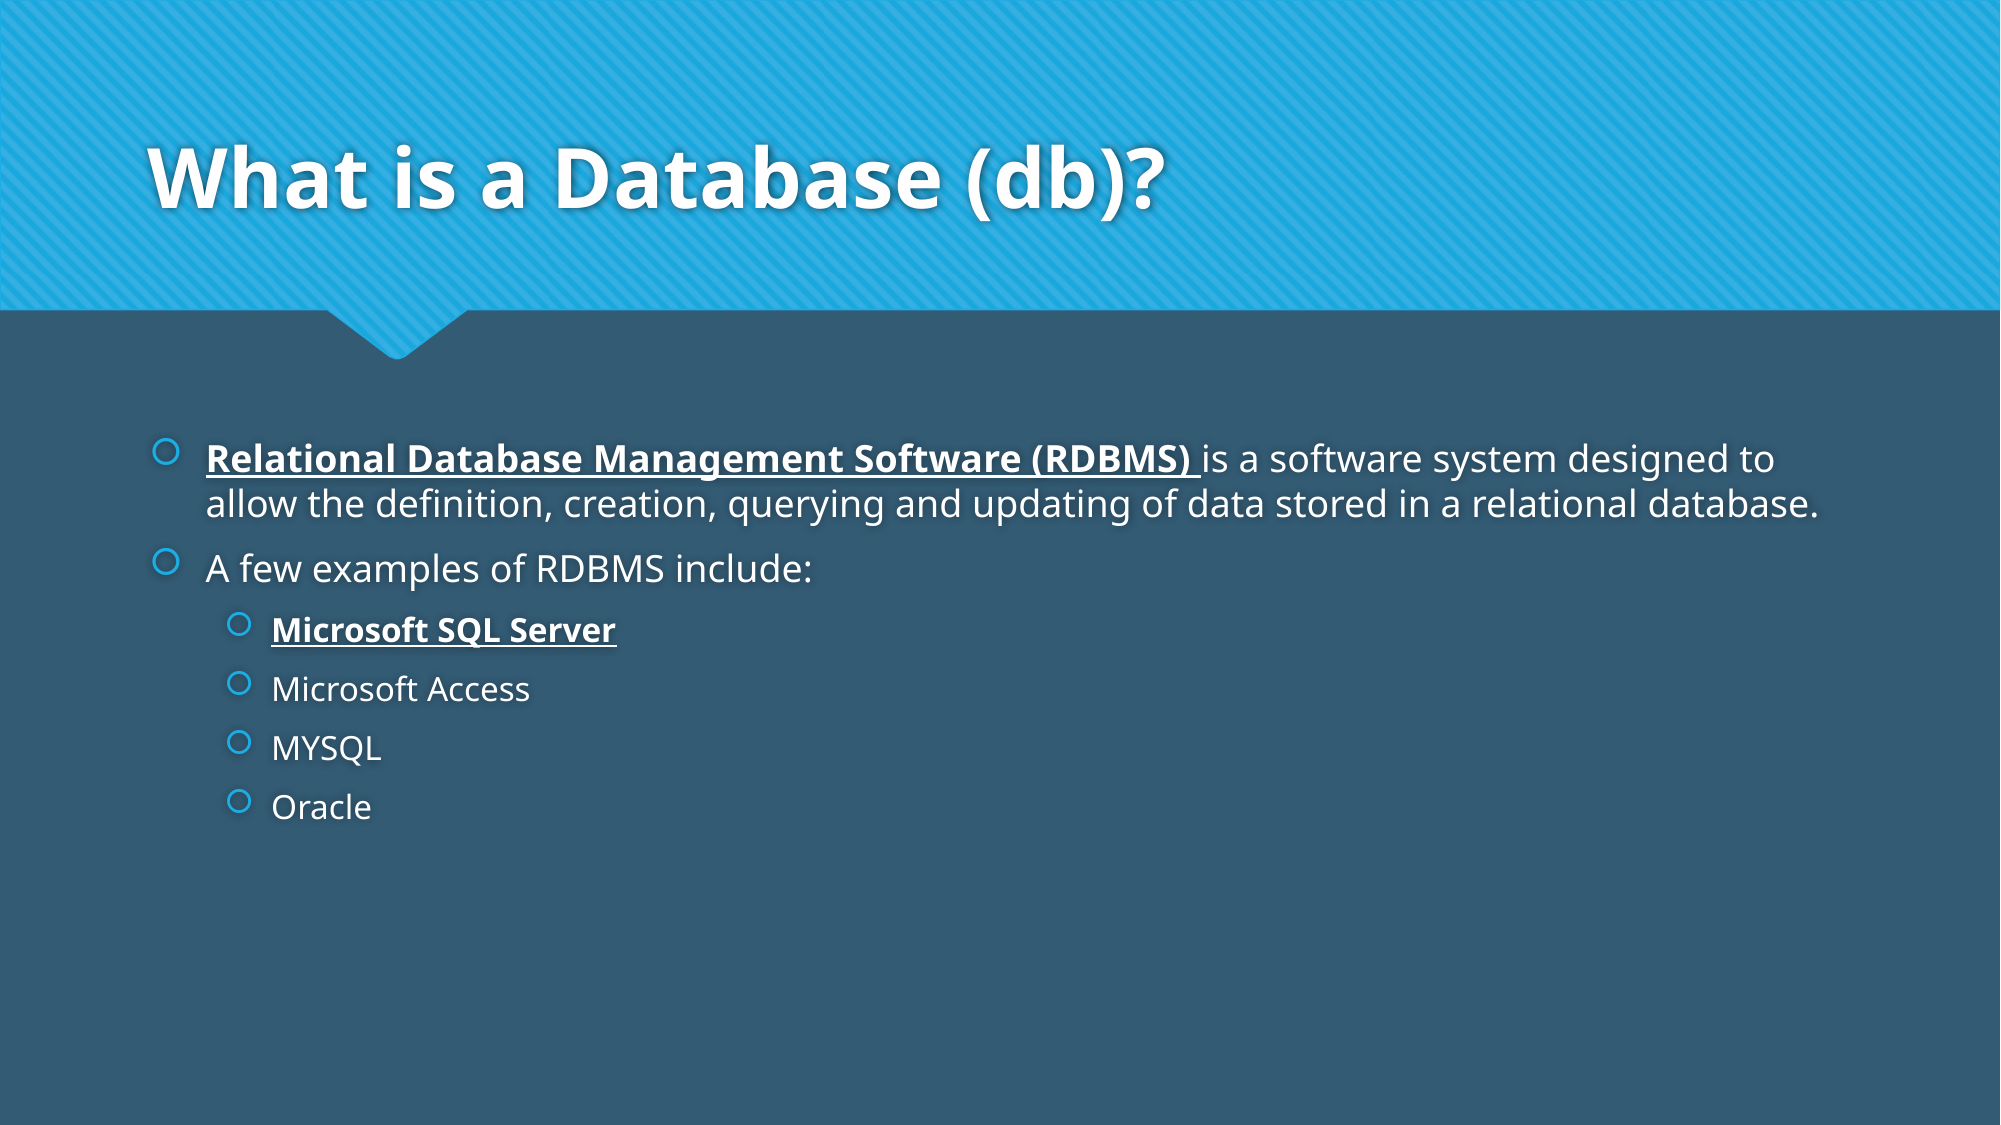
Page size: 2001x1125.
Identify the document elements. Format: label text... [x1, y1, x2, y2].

list Relational Database Management Software (RDBMS) is a software system designed to allow the definition, creation, querying and updating of data stored in a relational database. A few examples of RDBMS include: Microsoft SQL Server Microsoft Access MYSQL Oracle [134, 364, 1866, 962]
title What is a Database (db)? [132, 73, 1868, 233]
